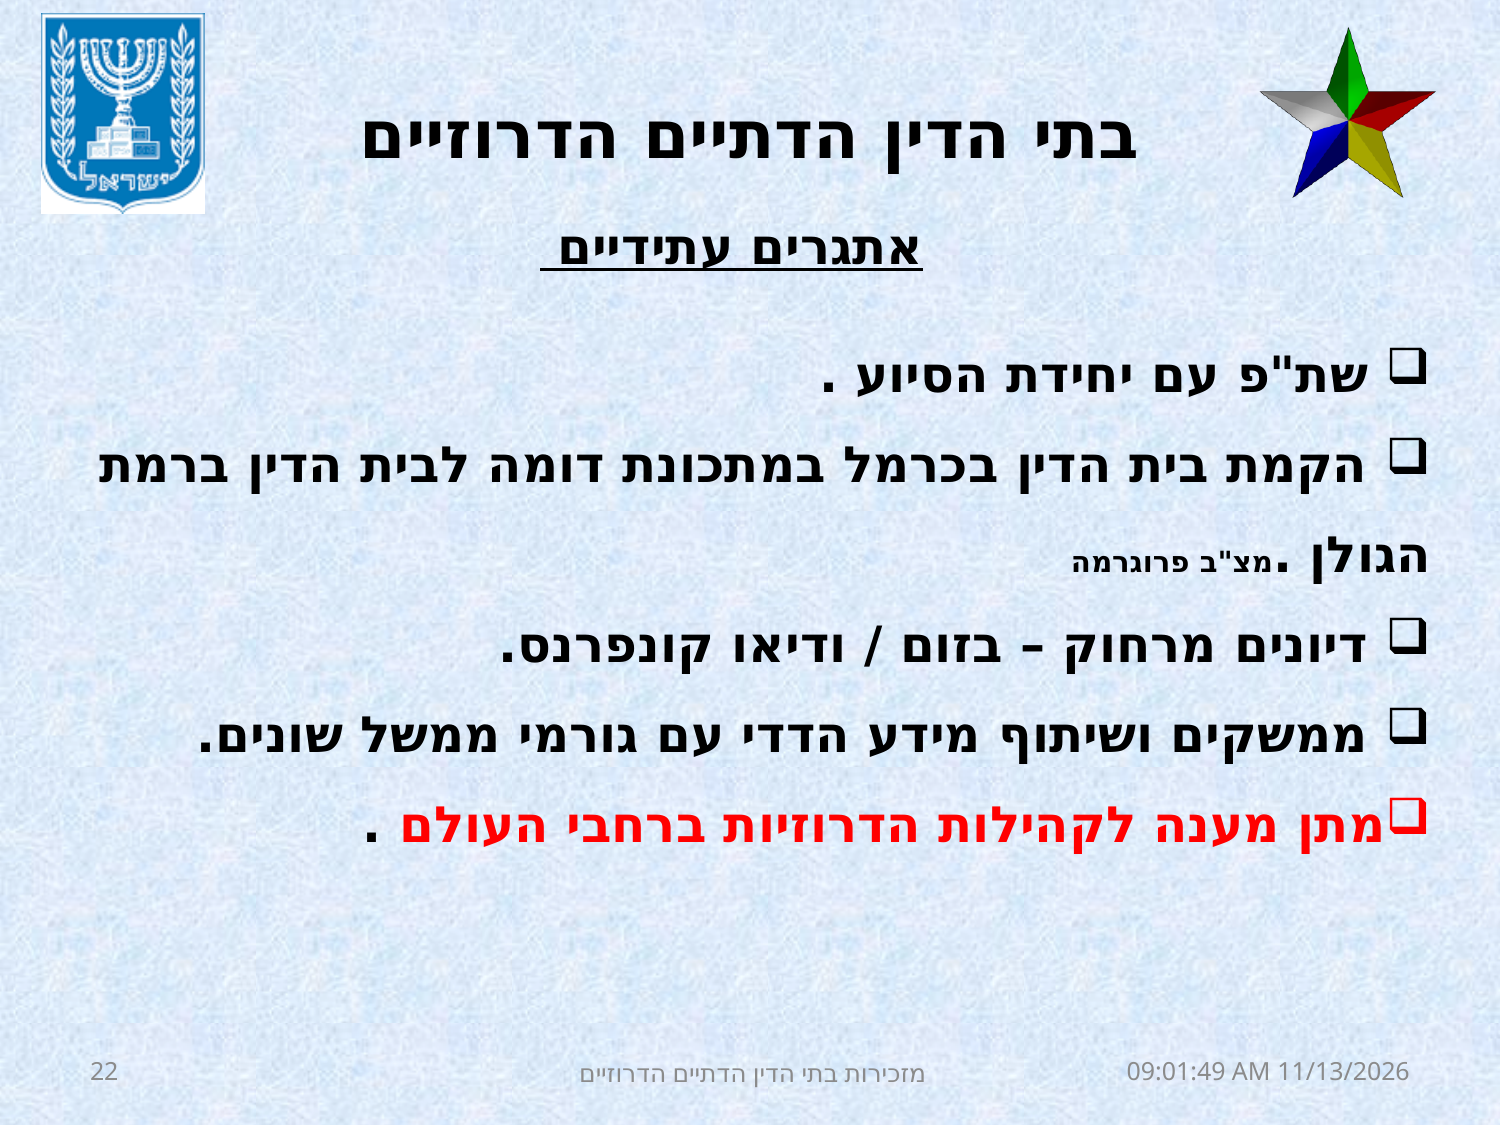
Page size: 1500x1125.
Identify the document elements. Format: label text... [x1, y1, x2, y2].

slide_number 16 מאי, 2023 [1074, 1042, 1425, 1103]
slide_number 22 [75, 1042, 425, 1103]
picture [1245, 13, 1446, 214]
text_box שת"פ עם יחידת הסיוע . הקמת בית הדין בכרמל במתכונת דומה לבית הדין ברמת הגולן .מצ"ב פרוגרמה דיונים מרחוק – בזום / ודיאו קונפרנס. ממשקים ושיתוף מידע הדדי עם גורמי ממשל שונים. מתן מענה לקהילות הדרוזיות ברחבי העולם . [41, 305, 1446, 911]
text_box אתגרים עתידיים [93, 207, 1446, 283]
picture [41, 13, 205, 214]
footer מזכירות בתי הדין הדתיים הדרוזיים [512, 1042, 988, 1103]
text_box בתי הדין הדתיים הדרוזיים [218, 4, 1258, 240]
